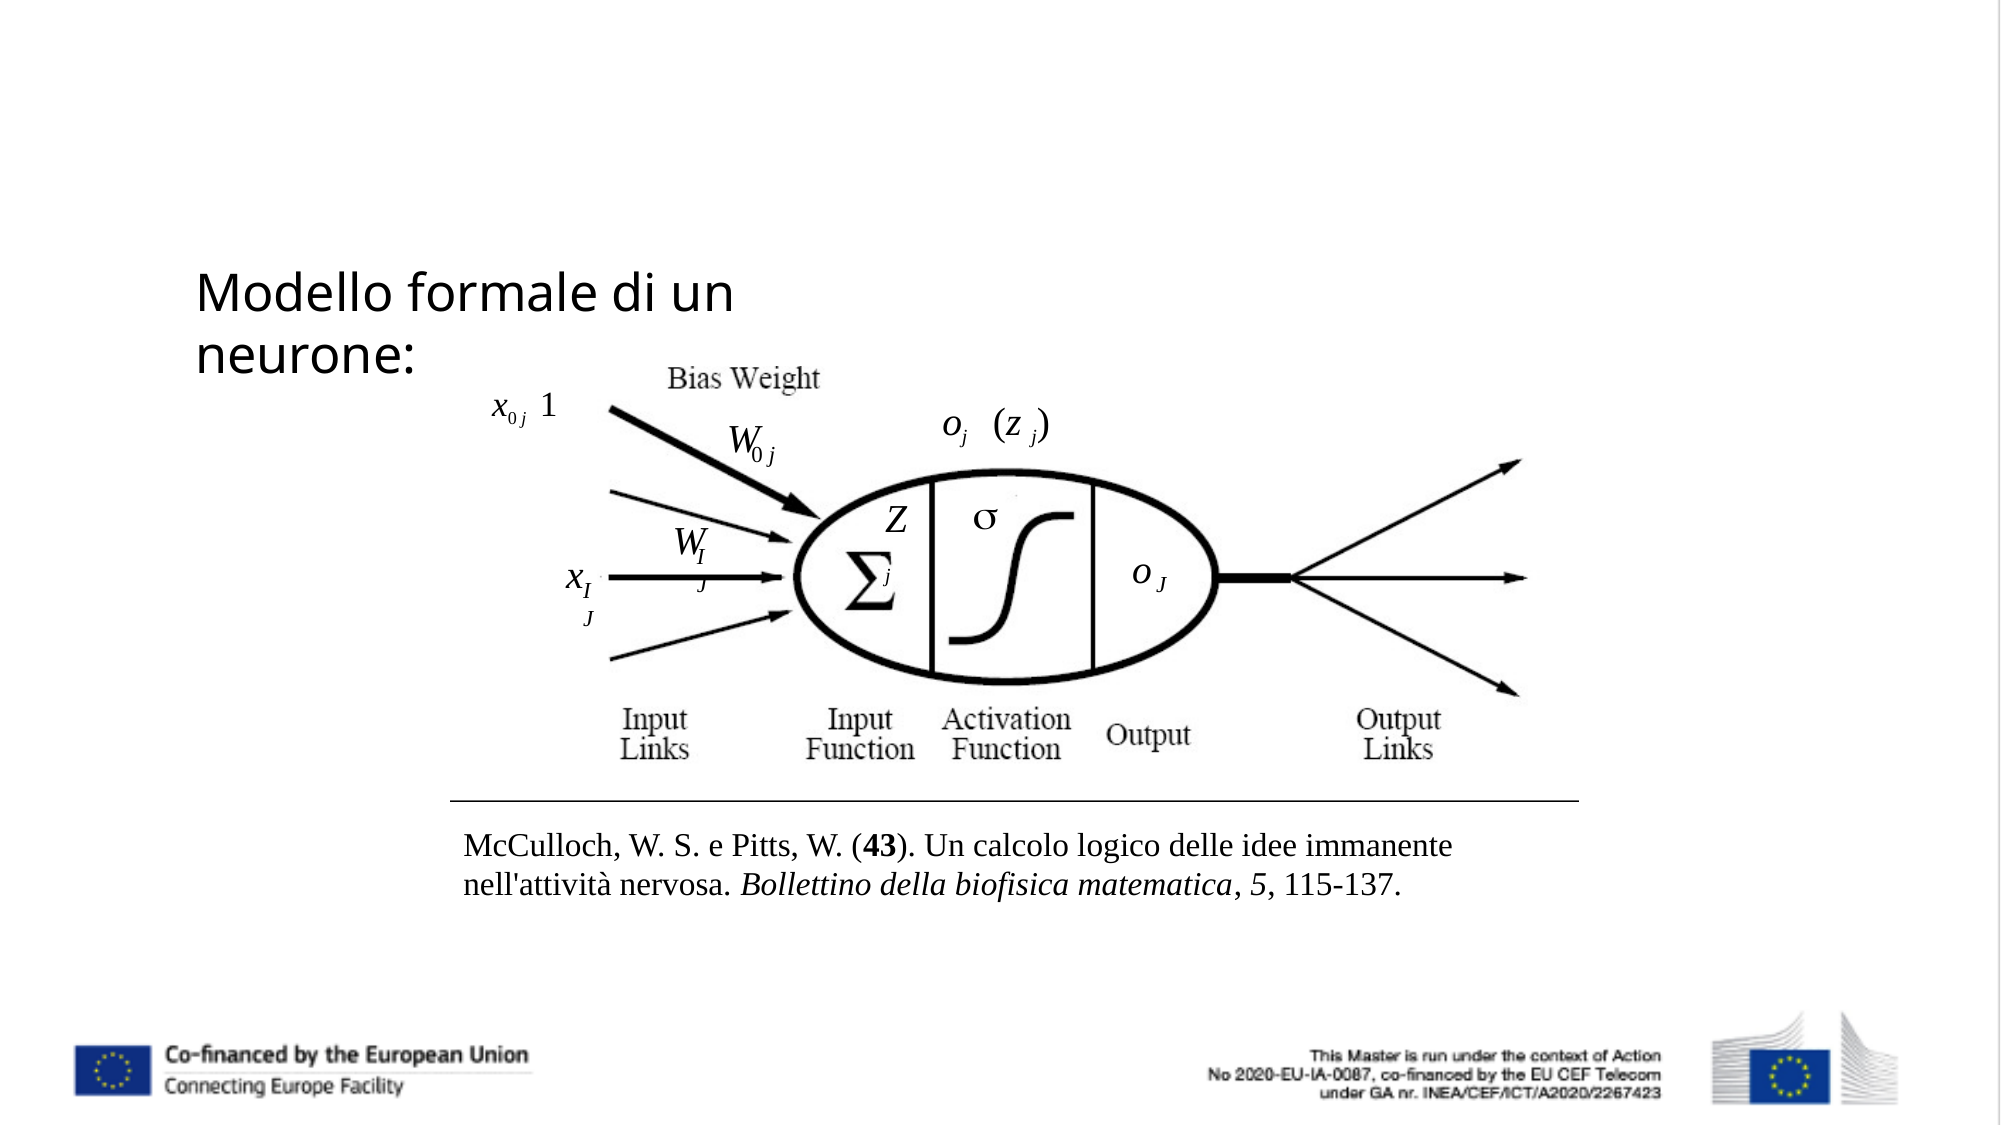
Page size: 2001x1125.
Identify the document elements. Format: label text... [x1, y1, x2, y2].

picture [0, 0, 2001, 1125]
text_box Modello formale di un neurone: [193, 256, 822, 384]
text_box McCulloch, W. S. e Pitts, W. (43). Un calcolo logico delle idee immanente nell'attività nervosa. Bollettino della biofisica matematica, 5, 115-137. [461, 819, 1591, 903]
title RETE NEURALE ARTIFICIALE: LE ORIGINI [170, 37, 1686, 457]
